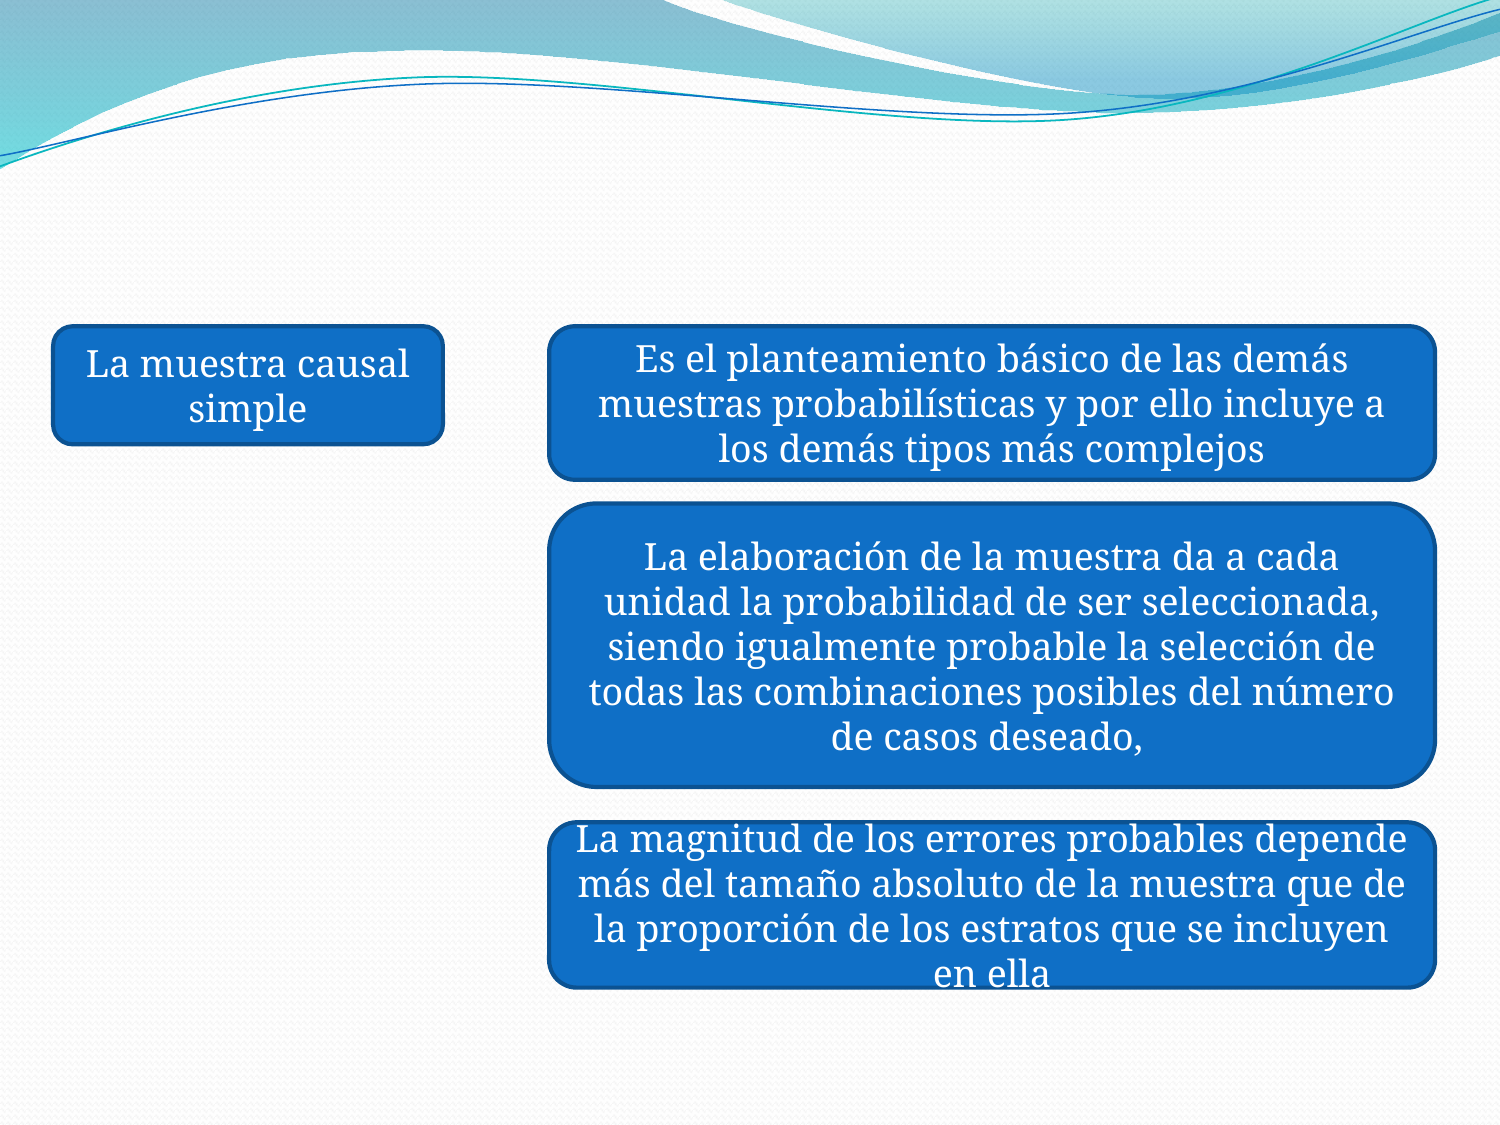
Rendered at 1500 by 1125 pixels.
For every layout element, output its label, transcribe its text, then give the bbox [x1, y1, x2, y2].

text_box Es el planteamiento básico de las demás muestras probabilísticas y por ello incluye a los demás tipos más complejos [547, 324, 1438, 482]
text_box La elaboración de la muestra da a cada unidad la probabilidad de ser seleccionada, siendo igualmente probable la selección de todas las combinaciones posibles del número de casos deseado, [547, 501, 1438, 790]
text_box La muestra causal simple [50, 324, 446, 447]
text_box La magnitud de los errores probables depende más del tamaño absoluto de la muestra que de la proporción de los estratos que se incluyen en ella [546, 820, 1438, 990]
